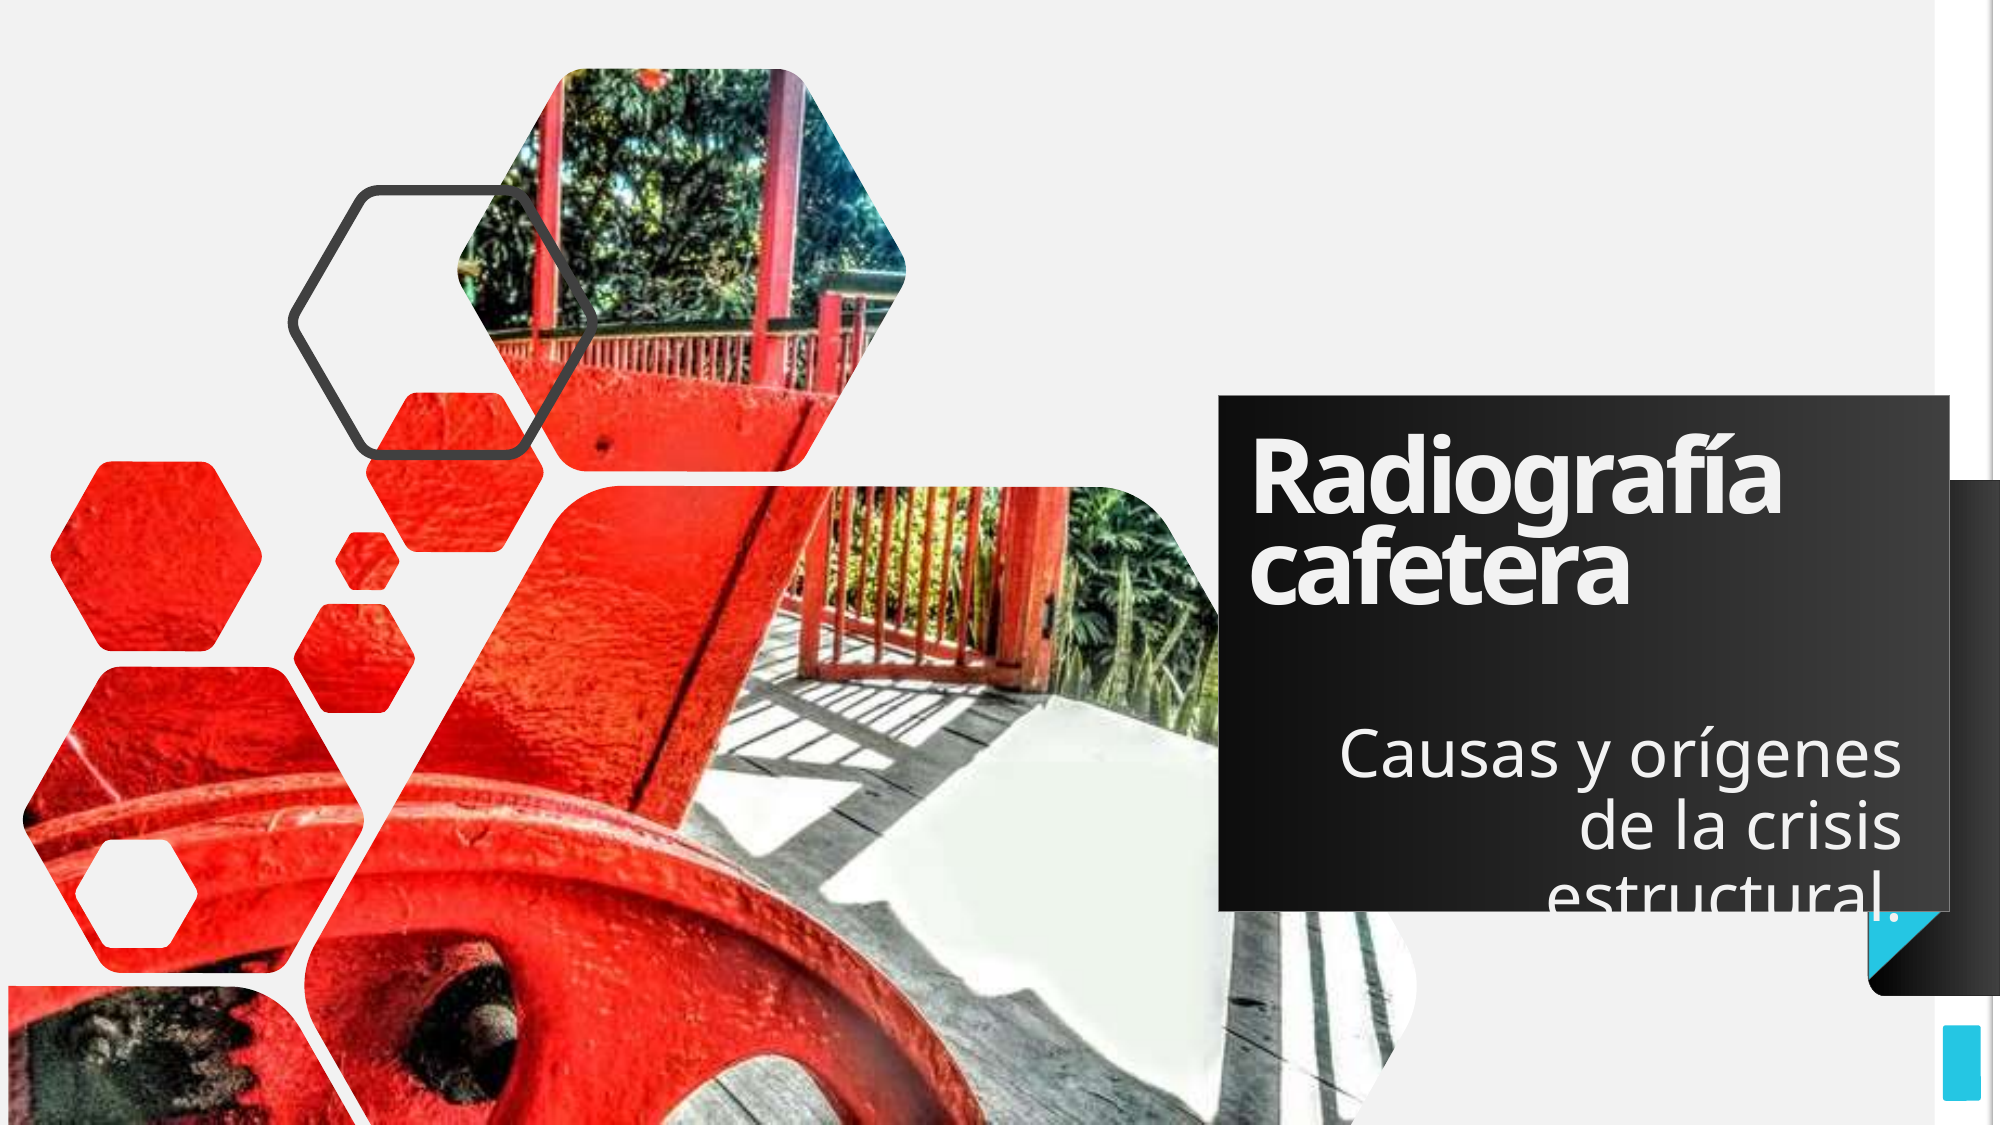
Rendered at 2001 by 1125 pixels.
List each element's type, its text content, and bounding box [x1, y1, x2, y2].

text_box [1867, 912, 1943, 983]
subtitle Causas y orígenes de la crisis estructural. [1417, 719, 1905, 884]
title Radiografía cafetera [1417, 395, 1950, 912]
picture [8, 68, 1417, 1125]
text_box [1868, 480, 2000, 996]
